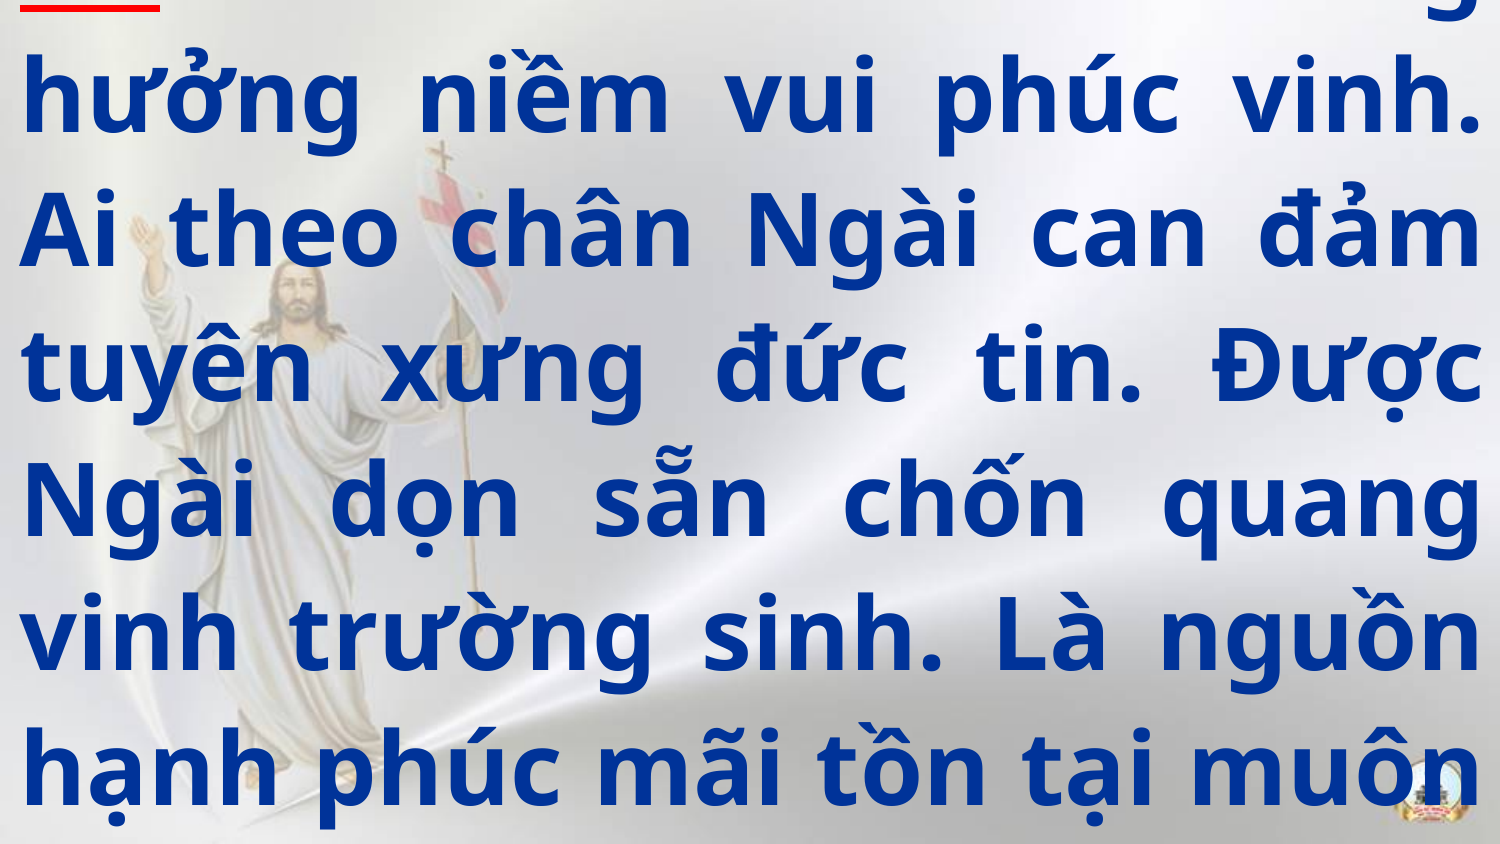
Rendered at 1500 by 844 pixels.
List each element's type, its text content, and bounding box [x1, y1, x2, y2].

list **: Chúa sẽ cho ta chung hưởng niềm vui phúc vinh. Ai theo chân Ngài can đảm tuyên xưng đức tin. Được Ngài dọn sẵn chốn quang vinh trường sinh. Là nguồn hạnh phúc mãi tồn tại muôn niên. [0, 0, 1500, 844]
